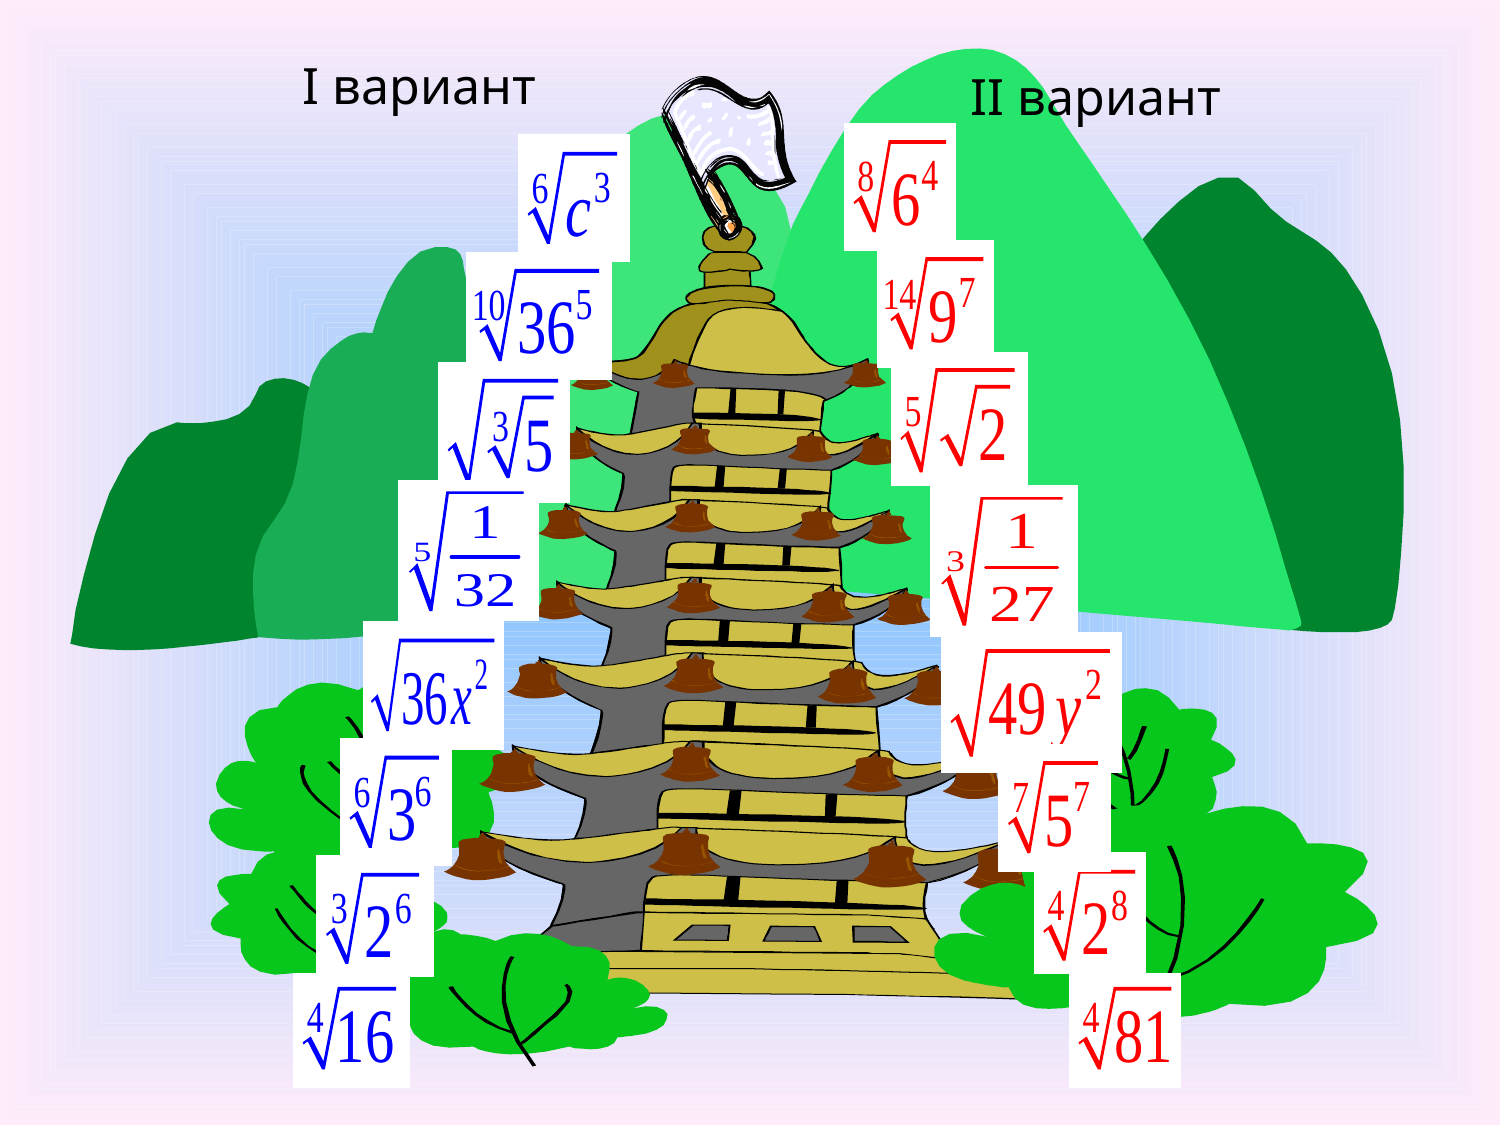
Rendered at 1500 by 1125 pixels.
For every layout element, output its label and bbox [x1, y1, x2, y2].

text_box [465, 251, 613, 380]
text_box [876, 278, 995, 369]
text_box [1033, 901, 1147, 975]
text_box [398, 480, 540, 622]
text_box [998, 743, 1111, 873]
text_box [363, 620, 505, 751]
text_box [316, 855, 434, 978]
text_box [292, 972, 411, 1089]
text_box [517, 134, 631, 263]
text_box [437, 361, 570, 498]
text_box [339, 737, 453, 867]
picture [70, 46, 1430, 1067]
text_box [845, 122, 957, 251]
text_box [940, 650, 1122, 773]
text_box [1068, 1003, 1182, 1089]
text_box [929, 485, 1079, 638]
text_box [890, 351, 1028, 487]
